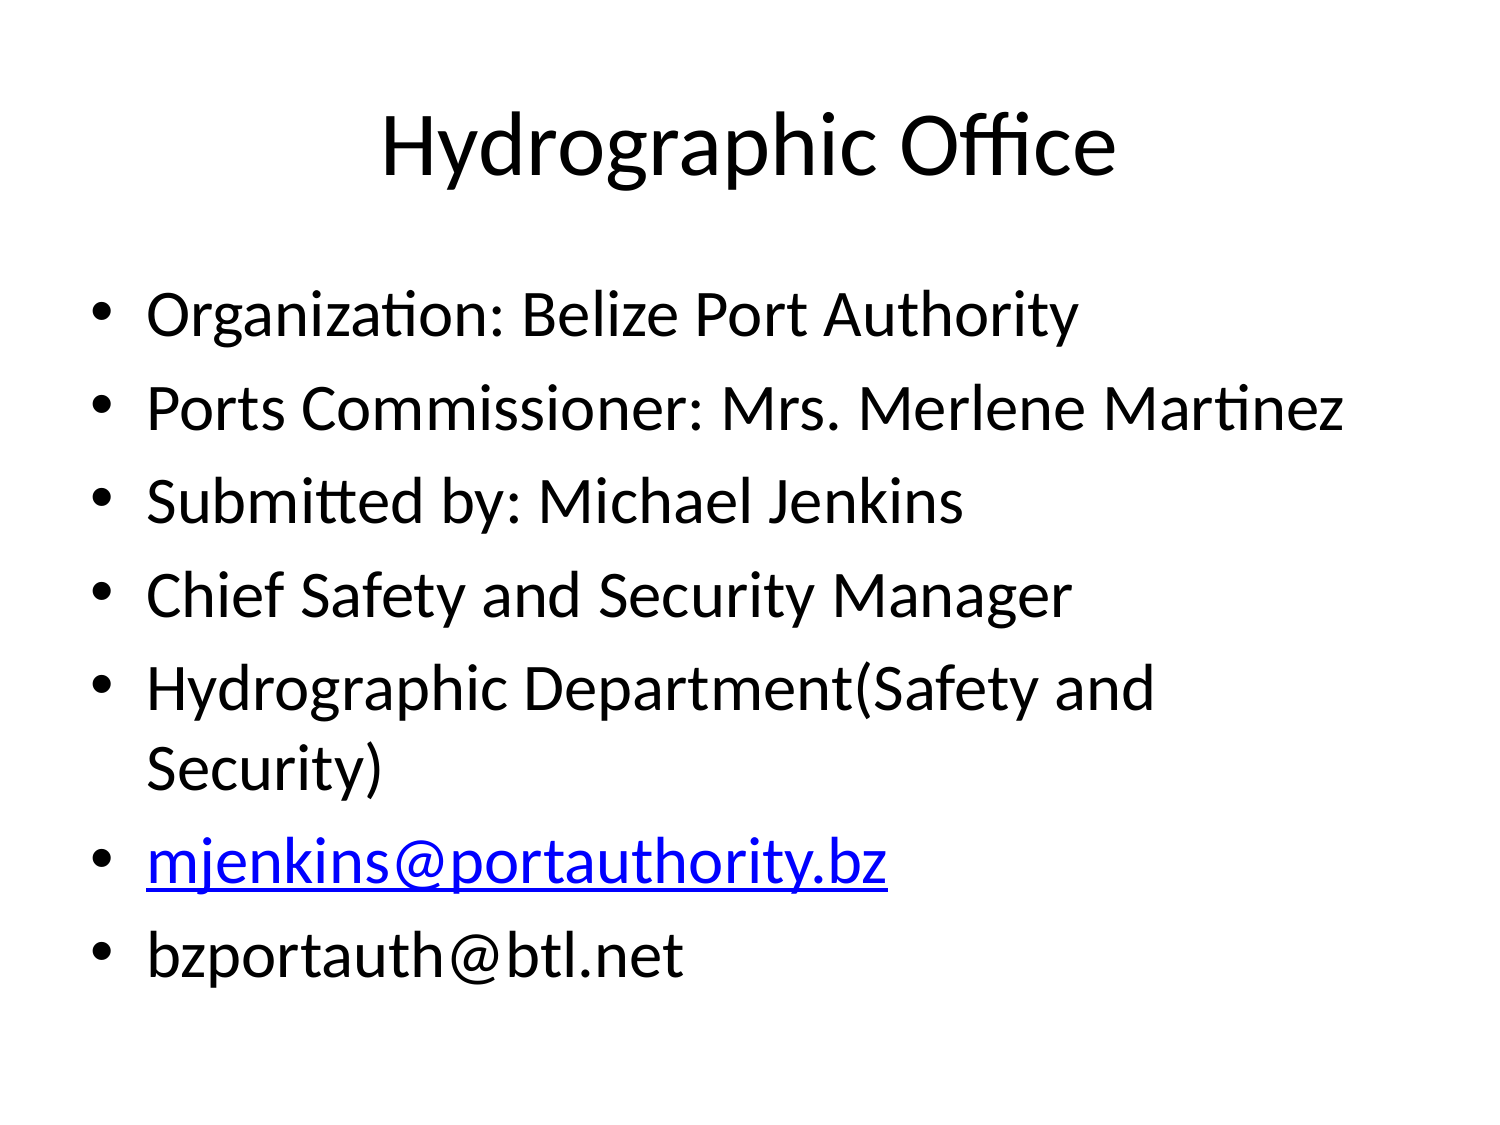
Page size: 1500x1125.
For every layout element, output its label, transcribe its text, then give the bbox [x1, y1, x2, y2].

list Organization: Belize Port Authority Ports Commissioner: Mrs. Merlene Martinez Submitted by: Michael Jenkins Chief Safety and Security Manager Hydrographic Department(Safety and Security) mjenkins@portauthority.bz bzportauth@btl.net [75, 262, 1425, 1005]
title Hydrographic Office [75, 45, 1425, 233]
